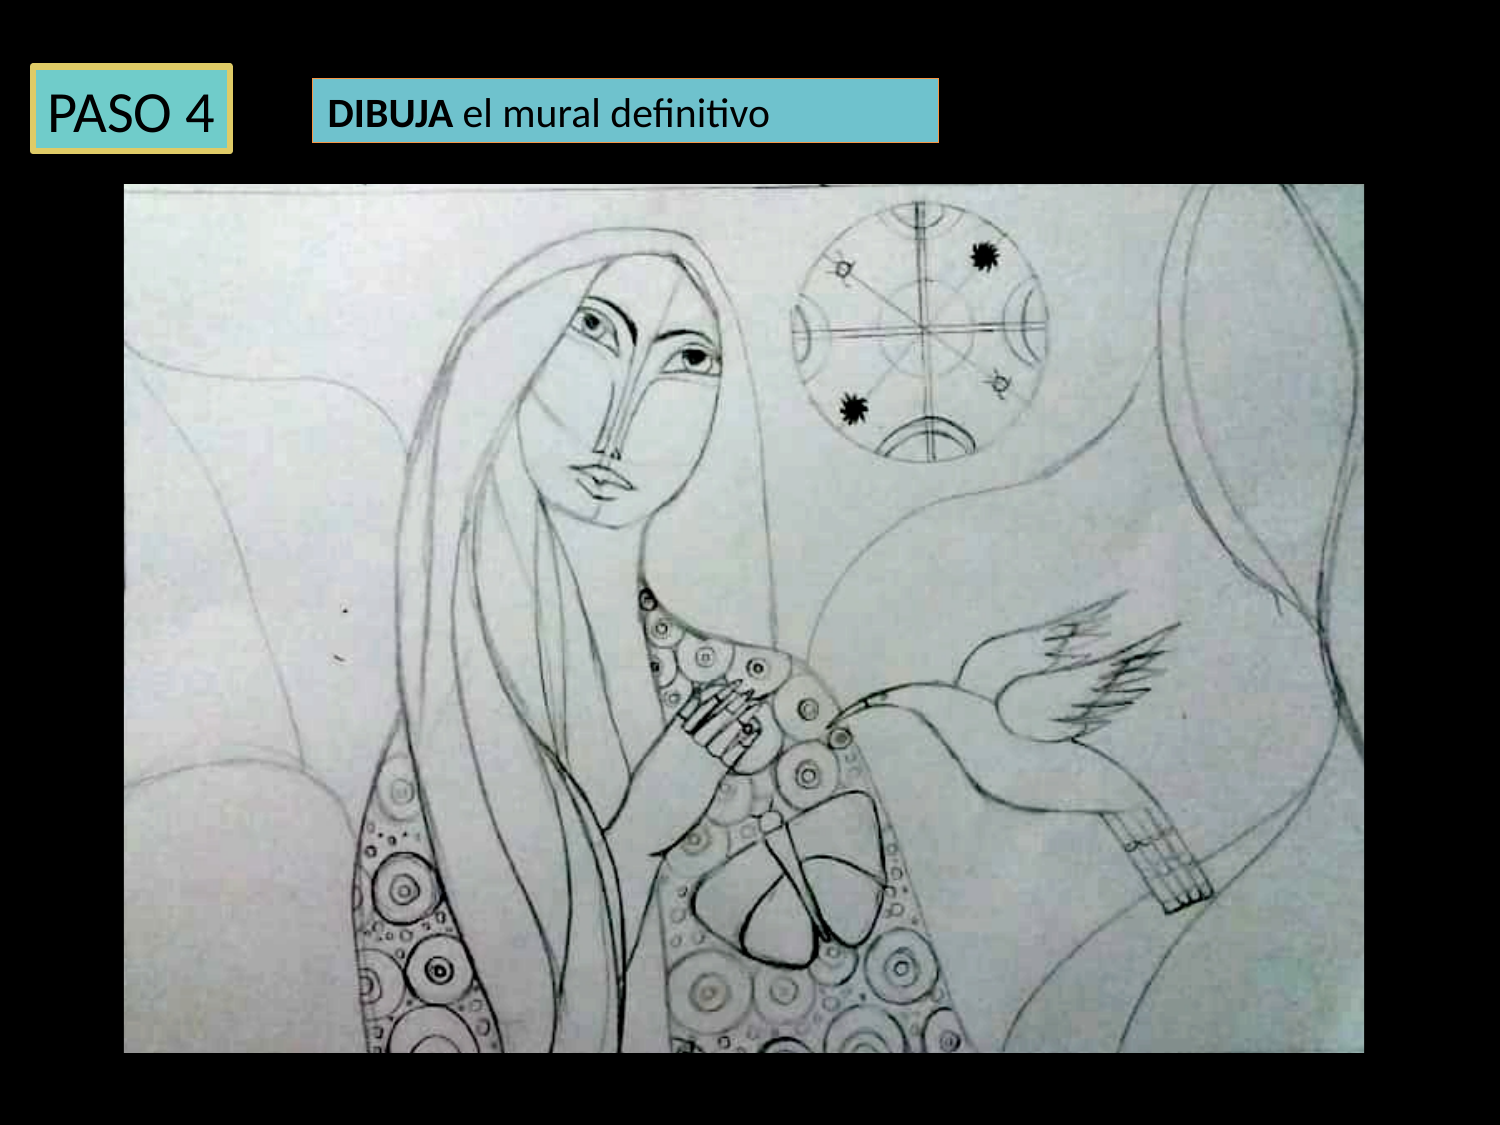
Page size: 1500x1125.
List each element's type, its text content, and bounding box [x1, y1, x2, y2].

picture [123, 184, 1365, 1054]
text_box DIBUJA el mural definitivo [312, 78, 939, 143]
text_box PASO 4 [32, 66, 230, 152]
